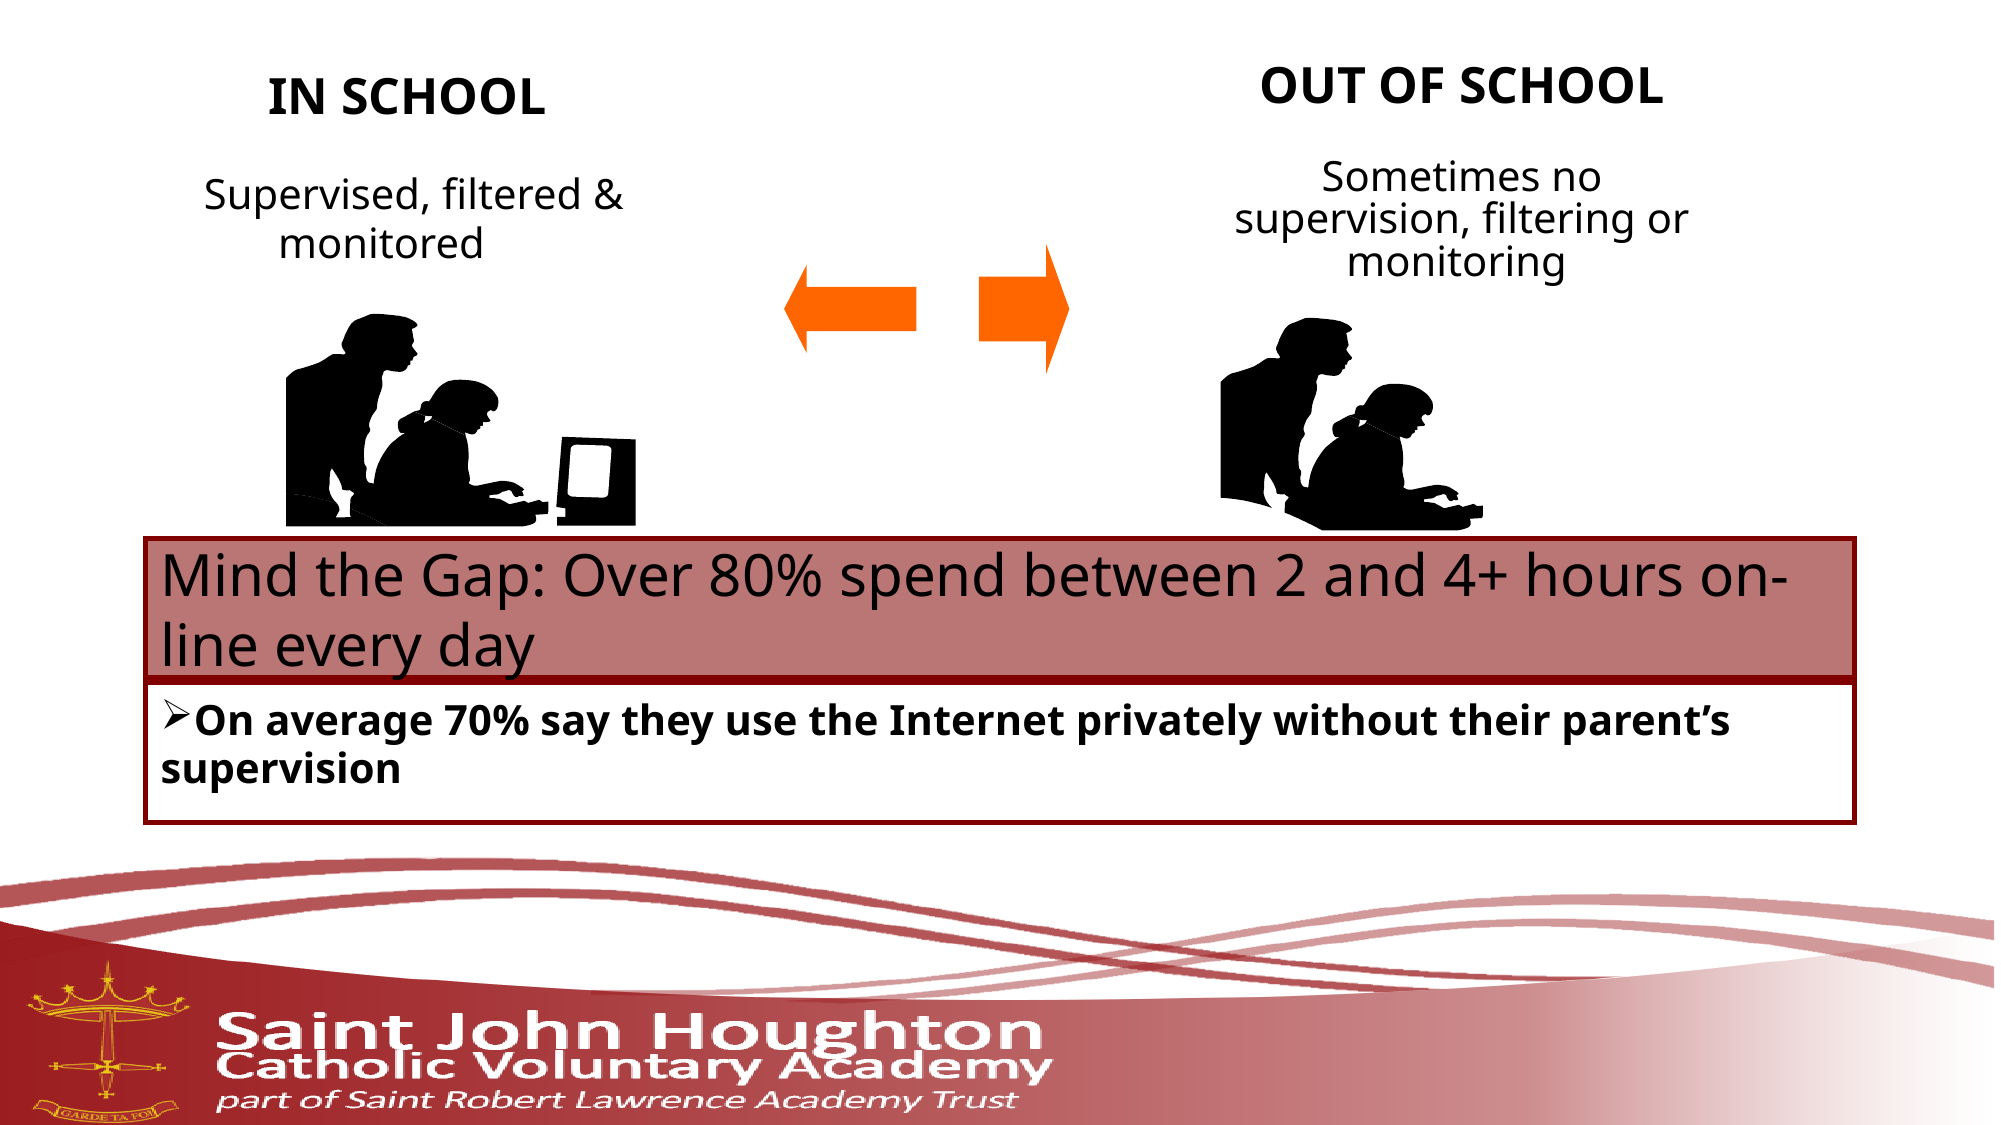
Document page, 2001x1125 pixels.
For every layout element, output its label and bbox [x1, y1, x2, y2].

text_box [178, 105, 650, 527]
text_box [64, 0, 1815, 641]
picture [0, 850, 1995, 1125]
text_box [145, 538, 1855, 823]
text_box [1212, 19, 1712, 531]
text_box [784, 264, 1091, 354]
